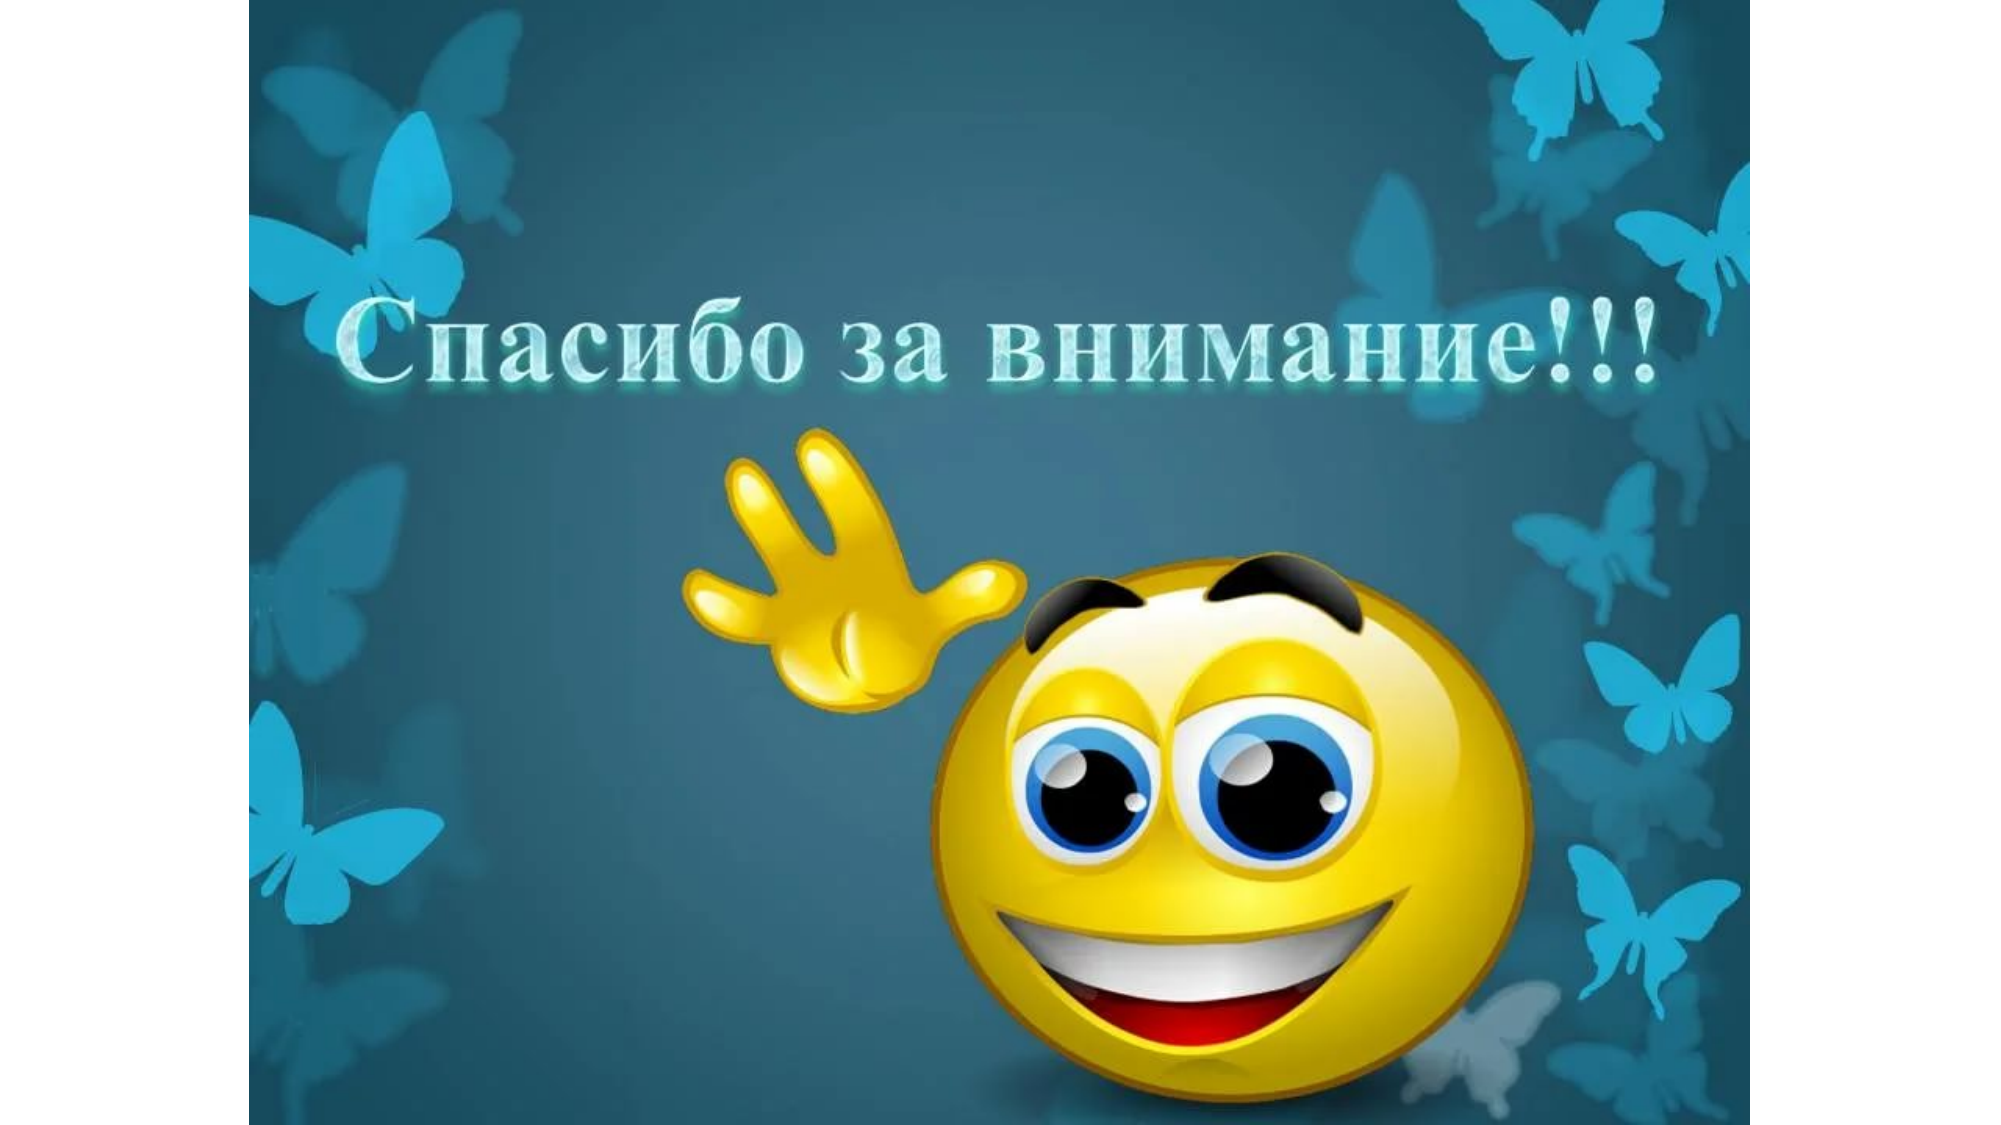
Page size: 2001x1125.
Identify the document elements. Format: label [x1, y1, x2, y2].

picture [249, 0, 1750, 1125]
